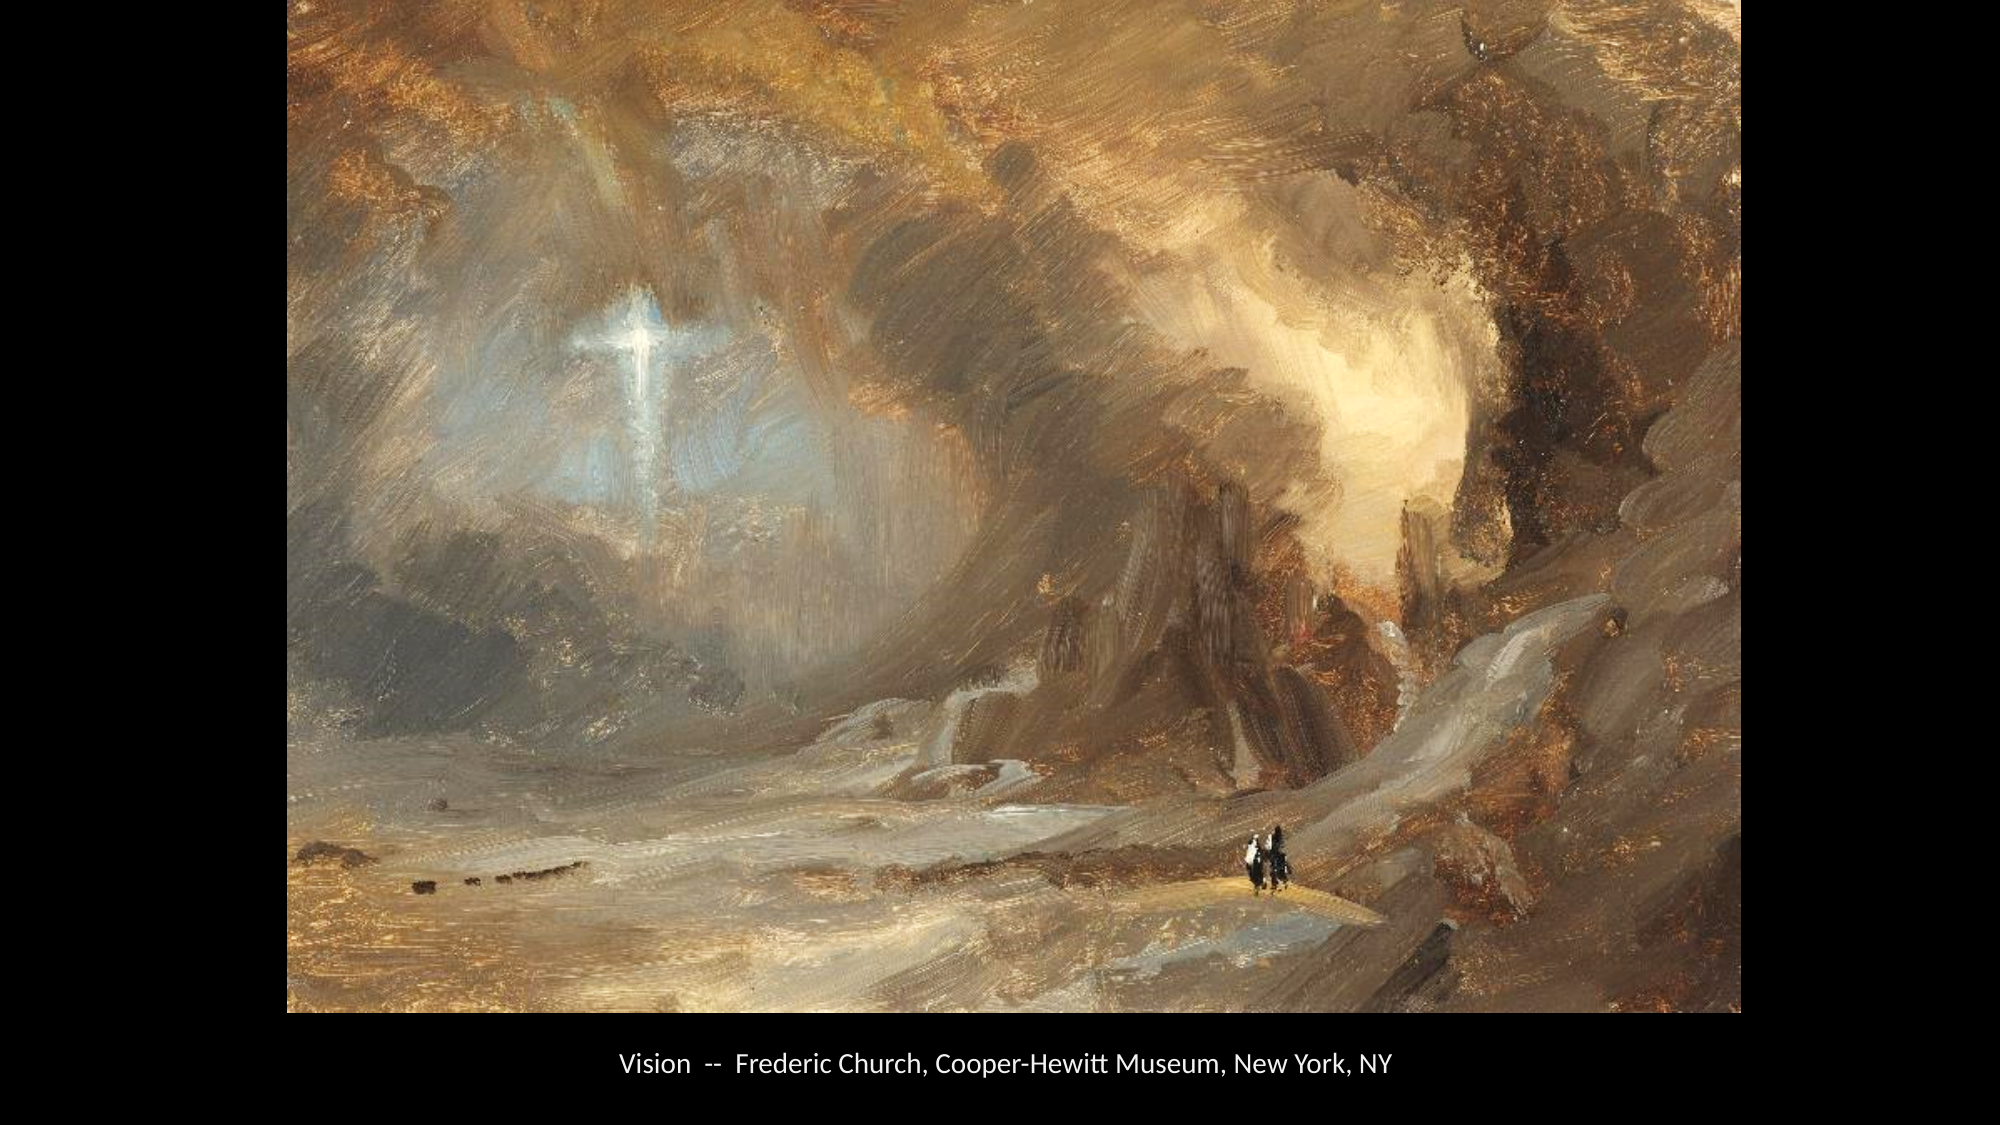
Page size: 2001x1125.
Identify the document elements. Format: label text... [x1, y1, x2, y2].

picture [287, 0, 1741, 1013]
text_box Vision -- Frederic Church, Cooper-Hewitt Museum, New York, NY [287, 1037, 1725, 1088]
